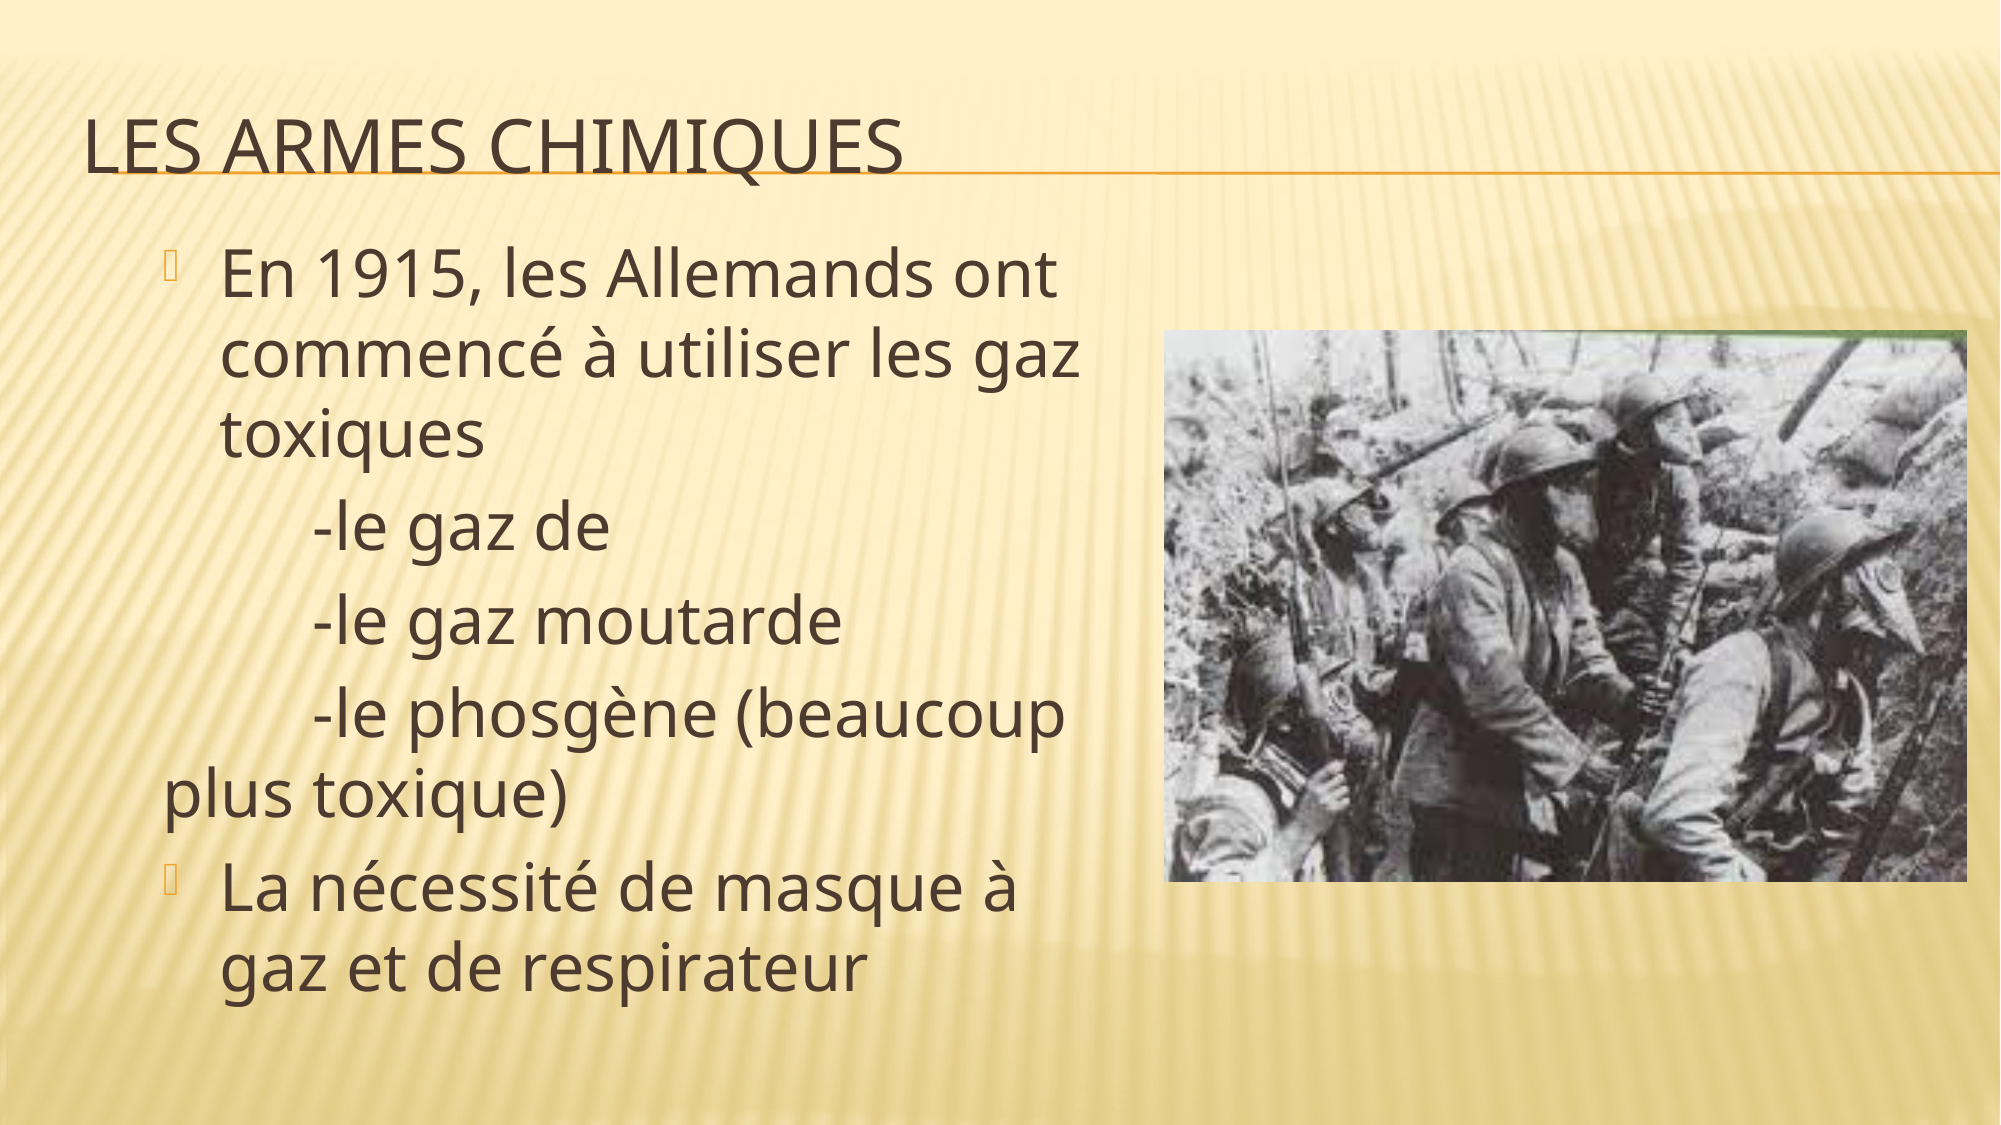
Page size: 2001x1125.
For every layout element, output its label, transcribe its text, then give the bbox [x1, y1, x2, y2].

picture [1163, 330, 1967, 882]
list En 1915, les Allemands ont commencé à utiliser les gaz toxiques -le gaz de -le gaz moutarde -le phosgène (beaucoup plus toxique) La nécessité de masque à gaz et de respirateur [148, 223, 1154, 1081]
title Les armes chimiques [66, 75, 1967, 213]
